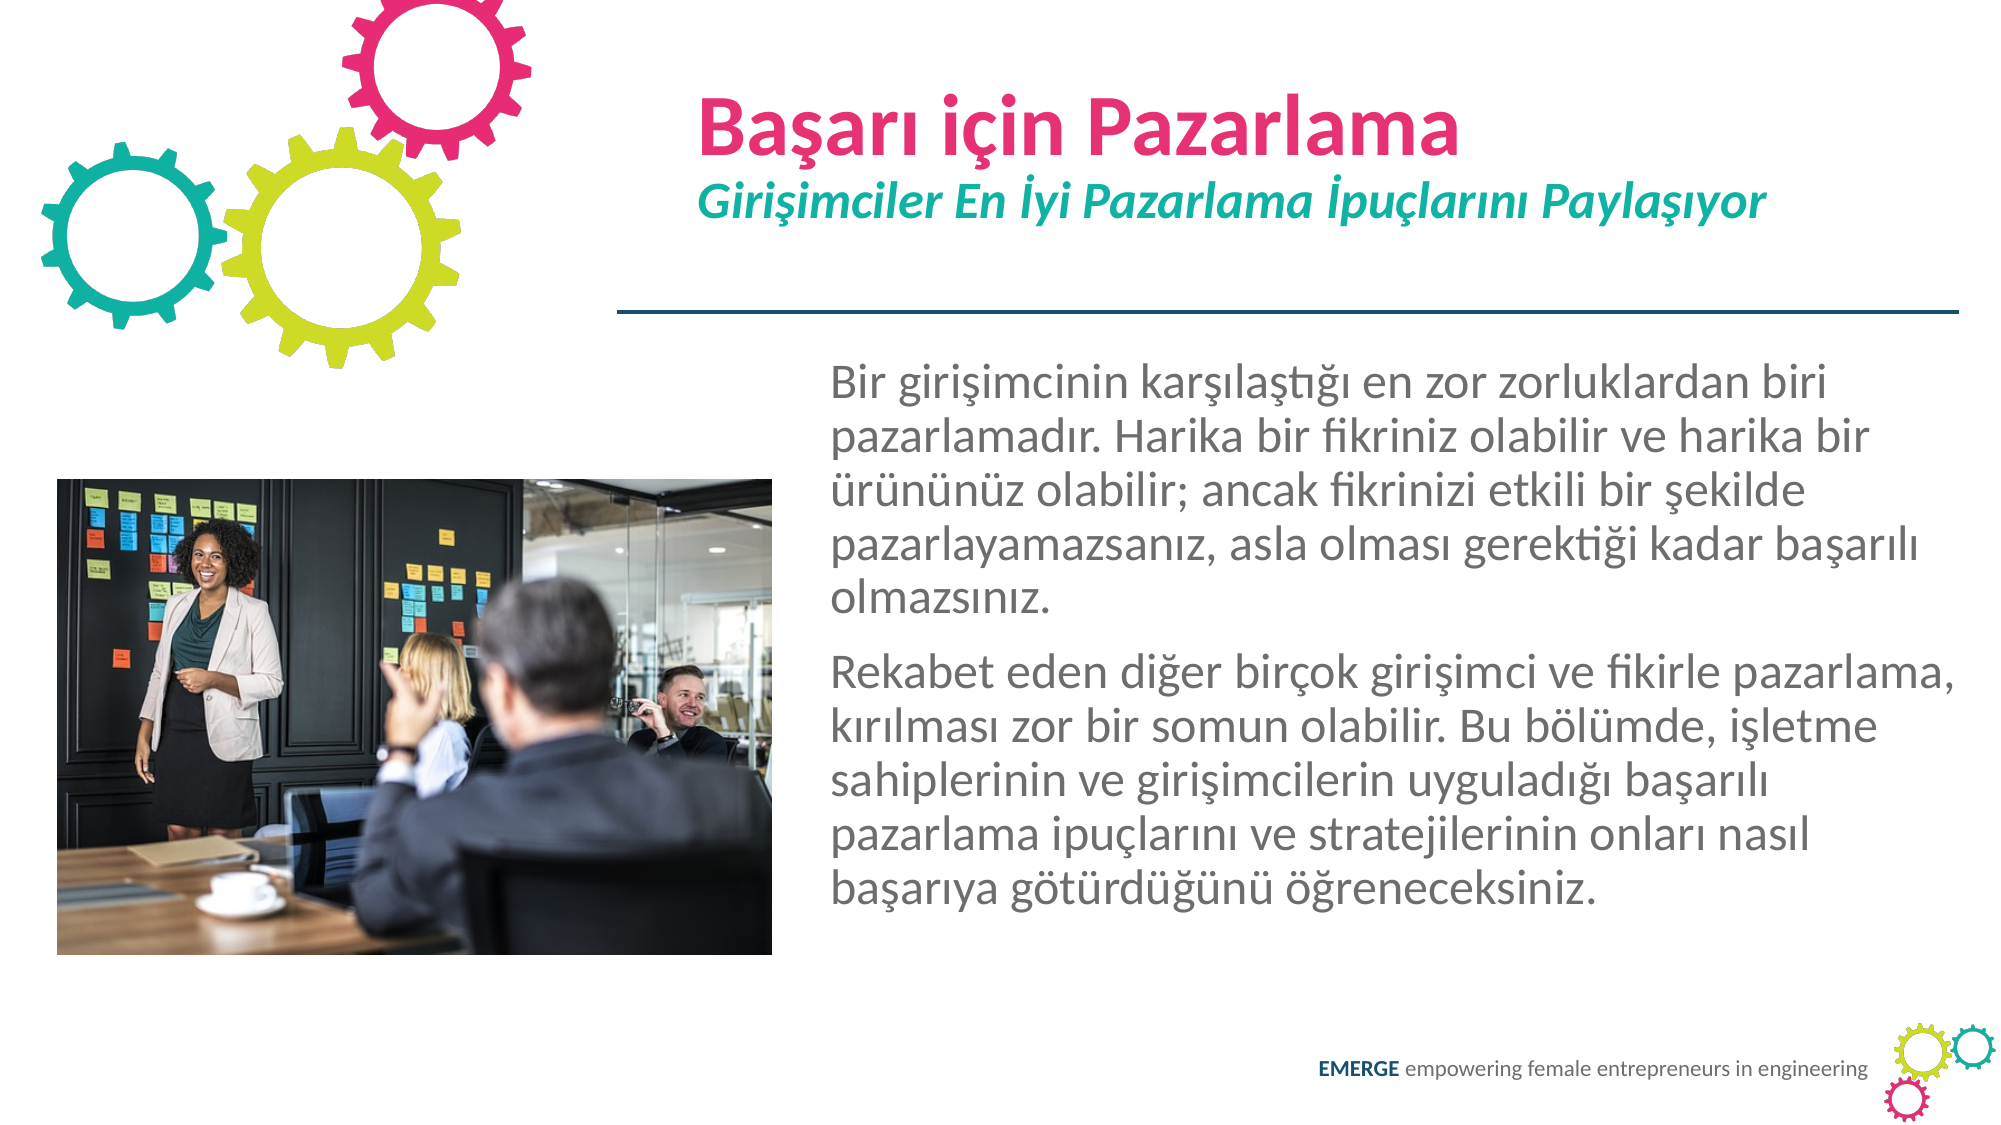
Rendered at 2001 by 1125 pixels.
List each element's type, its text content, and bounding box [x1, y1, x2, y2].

list Bir girişimcinin karşılaştığı en zor zorluklardan biri pazarlamadır. Harika bir fikriniz olabilir ve harika bir ürününüz olabilir; ancak fikrinizi etkili bir şekilde pazarlayamazsanız, asla olması gerektiği kadar başarılı olmazsınız. Rekabet eden diğer birçok girişimci ve fikirle pazarlama, kırılması zor bir somun olabilir. Bu bölümde, işletme sahiplerinin ve girişimcilerin uyguladığı başarılı pazarlama ipuçlarını ve stratejilerinin onları nasıl başarıya götürdüğünü öğreneceksiniz. [815, 347, 2000, 1000]
picture [1865, 1000, 2001, 1125]
picture [4, 0, 772, 955]
list Başarı için Pazarlama Girişimciler En İyi Pazarlama İpuçlarını Paylaşıyor [682, 98, 1898, 306]
